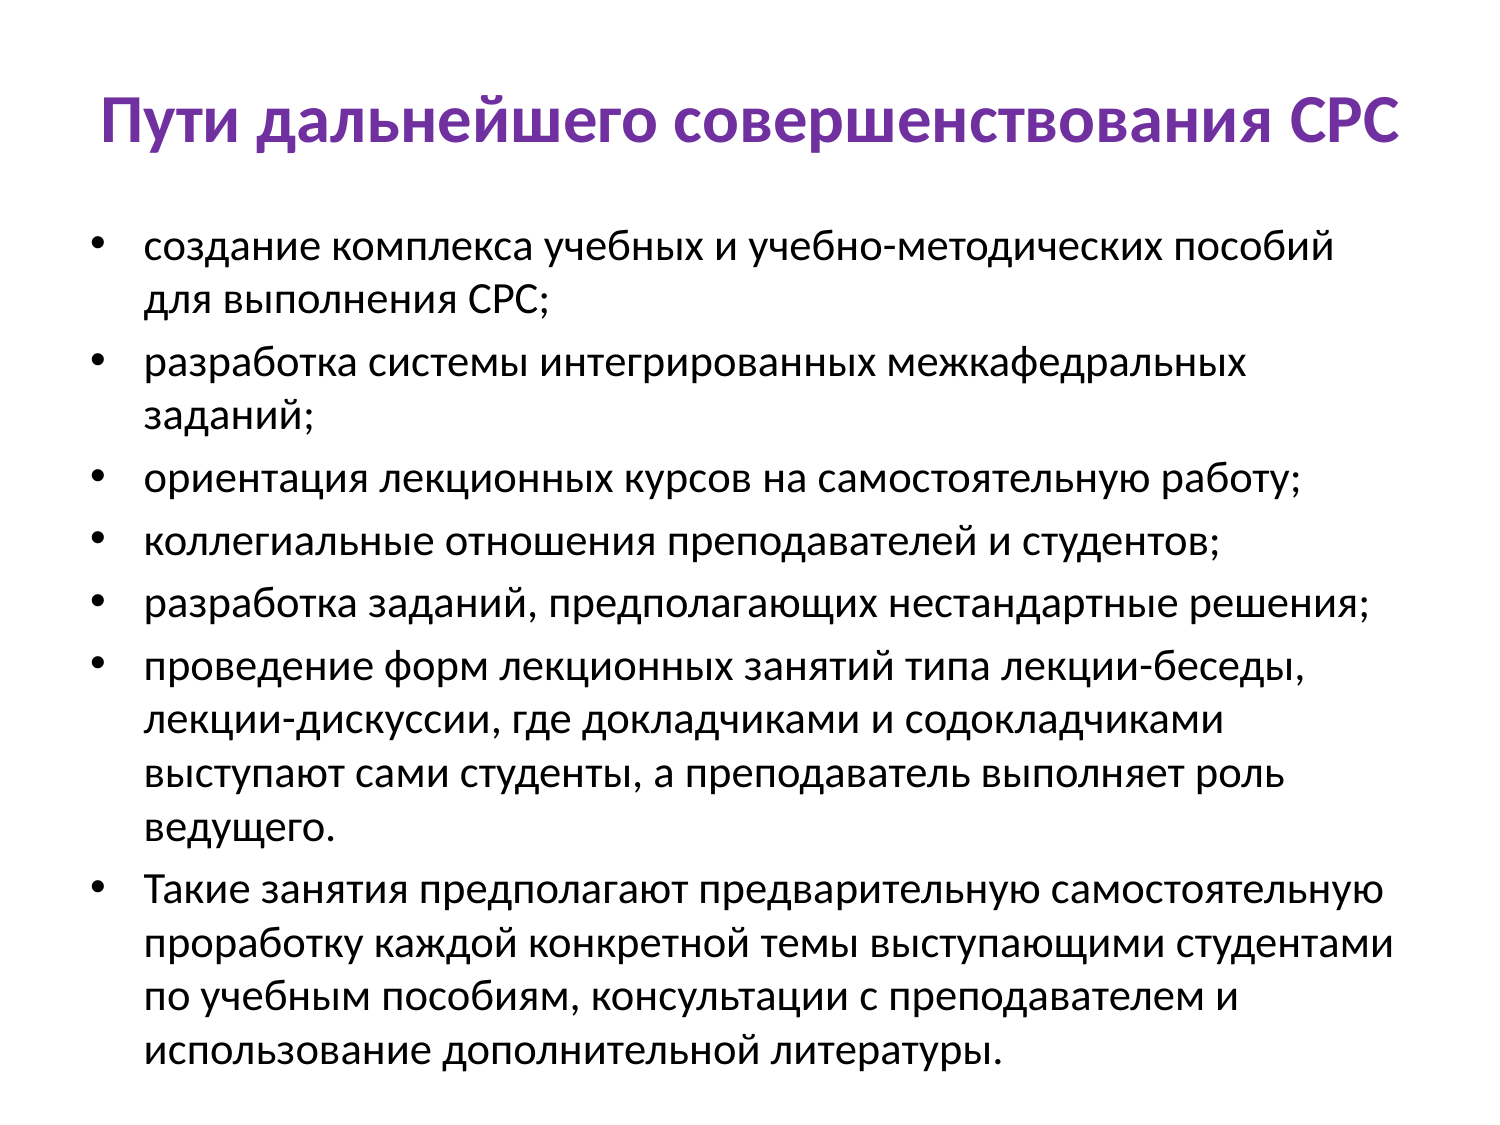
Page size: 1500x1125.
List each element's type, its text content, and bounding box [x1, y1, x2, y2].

list создание комплекса учебных и учебно-методических пособий для выполнения СРС; разработка системы интегрированных межкафедральных заданий; ориентация лекционных курсов на самостоятельную работу; коллегиальные отношения преподавателей и студентов; разработка заданий, предполагающих нестандартные решения; проведение форм лекционных занятий типа лекции-беседы, лекции-дискуссии, где докладчиками и содокладчиками выступают сами студенты, а преподаватель выполняет роль ведущего. Такие занятия предполагают предварительную самостоятельную проработку каждой конкретной темы выступающими студентами по учебным пособиям, консультации с преподавателем и использование дополнительной литературы. [75, 208, 1425, 1094]
title Пути дальнейшего совершенствования CPC [0, 45, 1500, 185]
